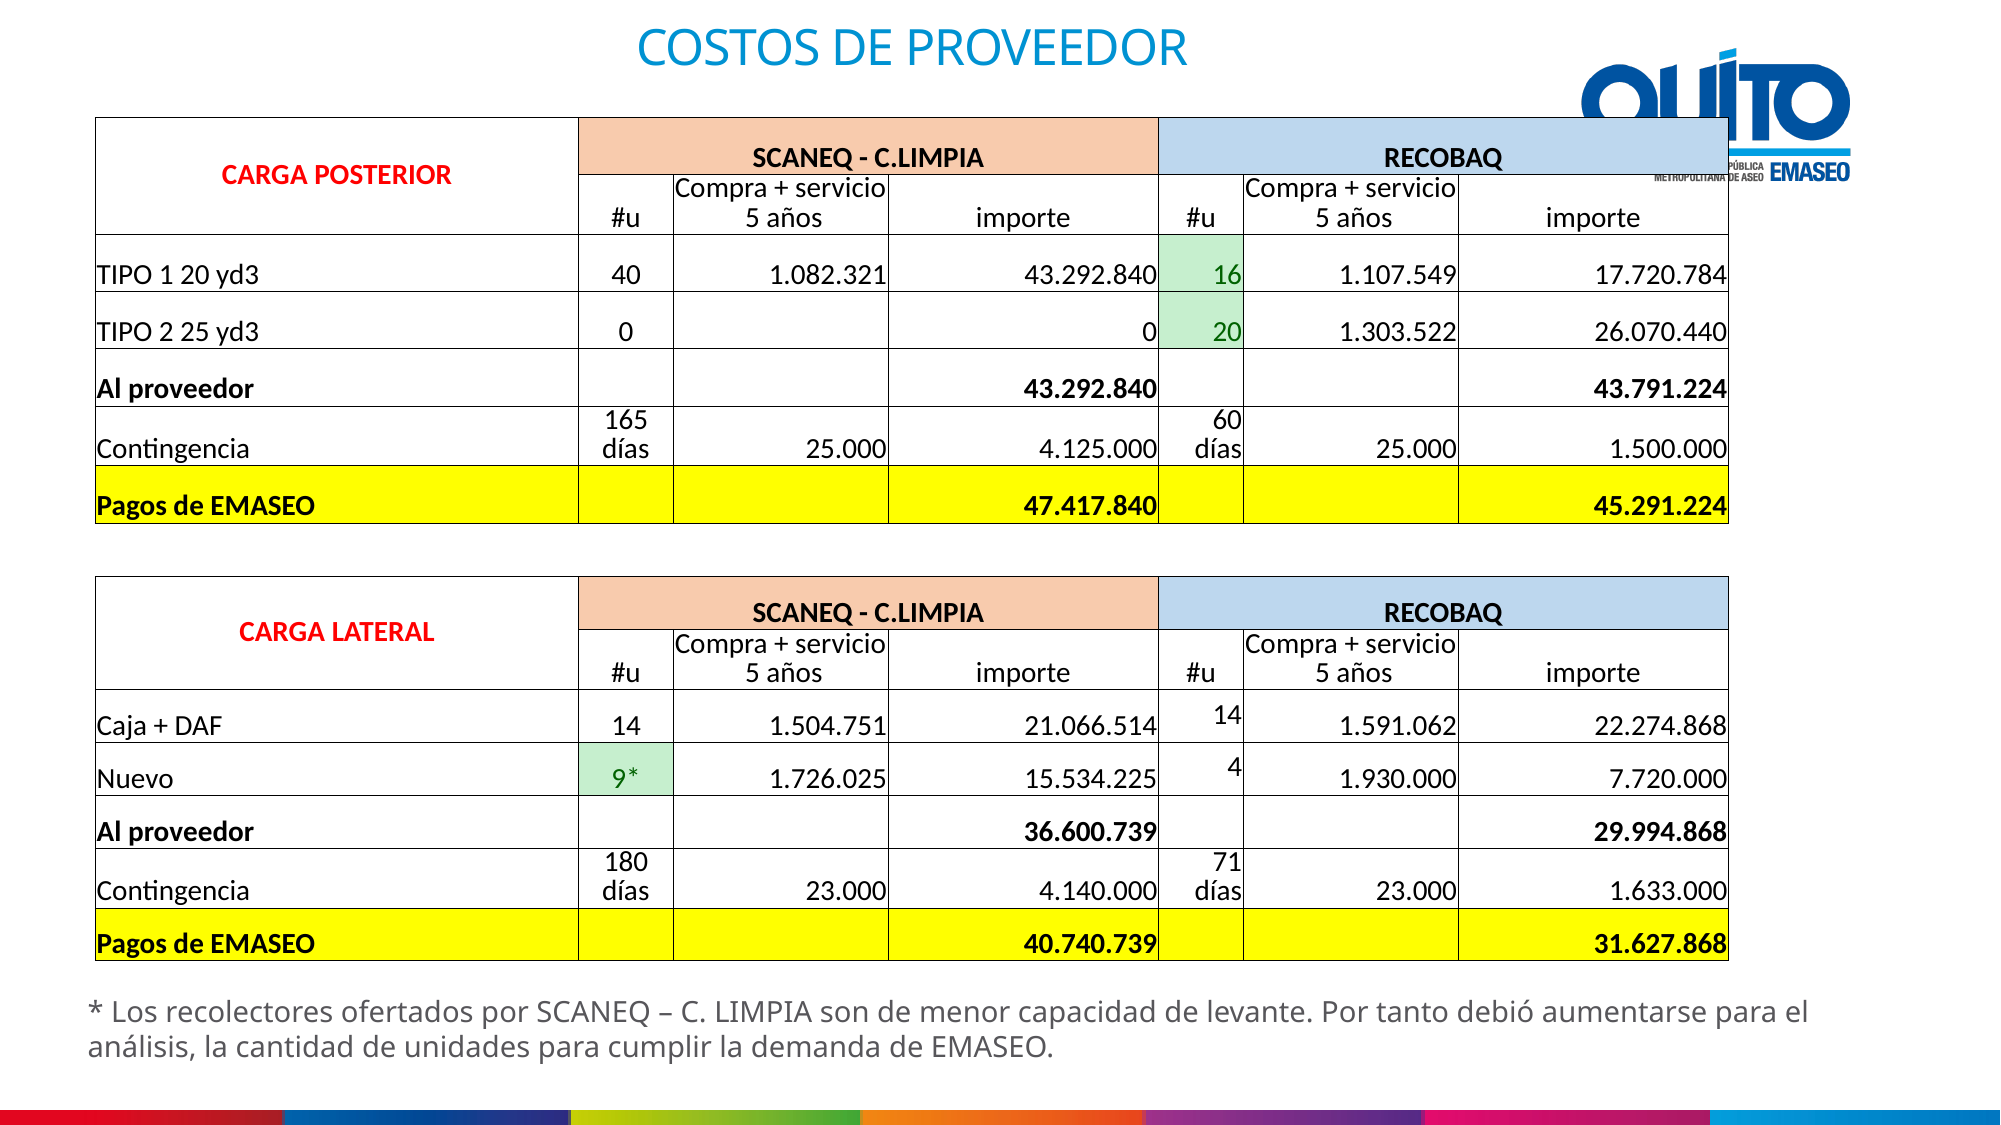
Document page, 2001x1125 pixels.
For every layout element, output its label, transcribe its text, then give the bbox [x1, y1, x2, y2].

table_cell 1.107.549 [1244, 235, 1458, 291]
table_cell [674, 466, 888, 523]
table_cell [1159, 466, 1243, 523]
table_header SCANEQ - C.LIMPIA [579, 118, 1158, 174]
table_cell Pagos de EMASEO [96, 909, 578, 960]
table_cell 0 [889, 292, 1158, 348]
table_cell 1.504.751 [674, 690, 888, 742]
table_cell 1.633.000 [1459, 849, 1728, 908]
table_cell importe [1459, 175, 1728, 234]
table_cell 9* [579, 743, 673, 795]
table_cell 43.292.840 [889, 349, 1158, 406]
picture [1729, 27, 1866, 198]
table_cell #u [579, 630, 673, 689]
table_cell 1.500.000 [1459, 407, 1728, 465]
table_cell importe [889, 175, 1158, 234]
table_cell 17.720.784 [1459, 235, 1728, 291]
table_cell Compra + servicio 5 años [1244, 175, 1458, 234]
table_cell [579, 349, 673, 406]
table_cell 45.291.224 [1459, 466, 1728, 523]
table_cell 26.070.440 [1459, 292, 1728, 348]
table_cell 180 días [579, 849, 673, 908]
table_cell Nuevo [96, 743, 578, 795]
table_cell 25.000 [1244, 407, 1458, 465]
picture [1913, 1110, 2000, 1125]
table_cell 4.140.000 [889, 849, 1158, 908]
table_header SCANEQ - C.LIMPIA [579, 577, 1158, 629]
table_cell [579, 909, 673, 960]
table_cell Compra + servicio 5 años [674, 630, 888, 689]
table_cell 1.591.062 [1244, 690, 1458, 742]
table_cell 14 [1159, 690, 1243, 742]
table_cell 43.791.224 [1459, 349, 1728, 406]
table_cell Al proveedor [96, 349, 578, 406]
table_cell 23.000 [674, 849, 888, 908]
table_cell [1159, 796, 1243, 848]
table_cell 4.125.000 [889, 407, 1158, 465]
picture [0, 1110, 1709, 1125]
table_cell TIPO 2 25 yd3 [96, 292, 578, 348]
table_cell 1.930.000 [1244, 743, 1458, 795]
table_cell 1.082.321 [674, 235, 888, 291]
table_cell 21.066.514 [889, 690, 1158, 742]
table_header CARGA POSTERIOR [96, 118, 578, 234]
table_cell 60 días [1159, 407, 1243, 465]
table_header CARGA LATERAL [96, 577, 578, 689]
table_cell [1159, 909, 1243, 960]
table_cell [579, 796, 673, 848]
table_cell Contingencia [96, 407, 578, 465]
table_cell #u [1159, 175, 1243, 234]
table_cell Compra + servicio 5 años [1244, 630, 1458, 689]
table_cell [1244, 349, 1458, 406]
table_cell 14 [579, 690, 673, 742]
table_cell 7.720.000 [1459, 743, 1728, 795]
table_cell 36.600.739 [889, 796, 1158, 848]
text_box * Los recolectores ofertados por SCANEQ – C. LIMPIA son de menor capacidad de levante. Por tanto debió aumentarse para el análisis, la cantidad de unidades para cumplir la demanda de EMASEO. [72, 986, 1894, 1071]
table_cell #u [1159, 630, 1243, 689]
table_cell Compra + servicio 5 años [674, 175, 888, 234]
table_cell [1244, 909, 1458, 960]
table_cell 16 [1159, 235, 1243, 291]
table_cell [674, 292, 888, 348]
table_cell 31.627.868 [1459, 909, 1728, 960]
table_cell TIPO 1 20 yd3 [96, 235, 578, 291]
table_cell 15.534.225 [889, 743, 1158, 795]
table_cell #u [579, 175, 673, 234]
table_cell Al proveedor [96, 796, 578, 848]
table_cell [1244, 466, 1458, 523]
table_cell [674, 909, 888, 960]
table_cell 40.740.739 [889, 909, 1158, 960]
title COSTOS DE PROVEEDOR [62, 0, 1763, 118]
table_cell 25.000 [674, 407, 888, 465]
table_cell 71 días [1159, 849, 1243, 908]
table_cell 20 [1159, 292, 1243, 348]
table_cell [579, 466, 673, 523]
table_cell 1.303.522 [1244, 292, 1458, 348]
table_cell 23.000 [1244, 849, 1458, 908]
table_header RECOBAQ [1159, 118, 1728, 174]
table_cell [674, 349, 888, 406]
table_cell 1.726.025 [674, 743, 888, 795]
table_header RECOBAQ [1159, 577, 1728, 629]
table_cell 40 [579, 235, 673, 291]
table_cell 43.292.840 [889, 235, 1158, 291]
table_cell 165 días [579, 407, 673, 465]
table_cell [1244, 796, 1458, 848]
table_cell Contingencia [96, 849, 578, 908]
table_cell Caja + DAF [96, 690, 578, 742]
table_cell Pagos de EMASEO [96, 466, 578, 523]
table_cell 22.274.868 [1459, 690, 1728, 742]
table_cell 4 [1159, 743, 1243, 795]
table_cell 29.994.868 [1459, 796, 1728, 848]
table_cell 47.417.840 [889, 466, 1158, 523]
table_cell 0 [579, 292, 673, 348]
table_cell importe [889, 630, 1158, 689]
table_cell importe [1459, 630, 1728, 689]
table_cell [1159, 349, 1243, 406]
table_cell [674, 796, 888, 848]
